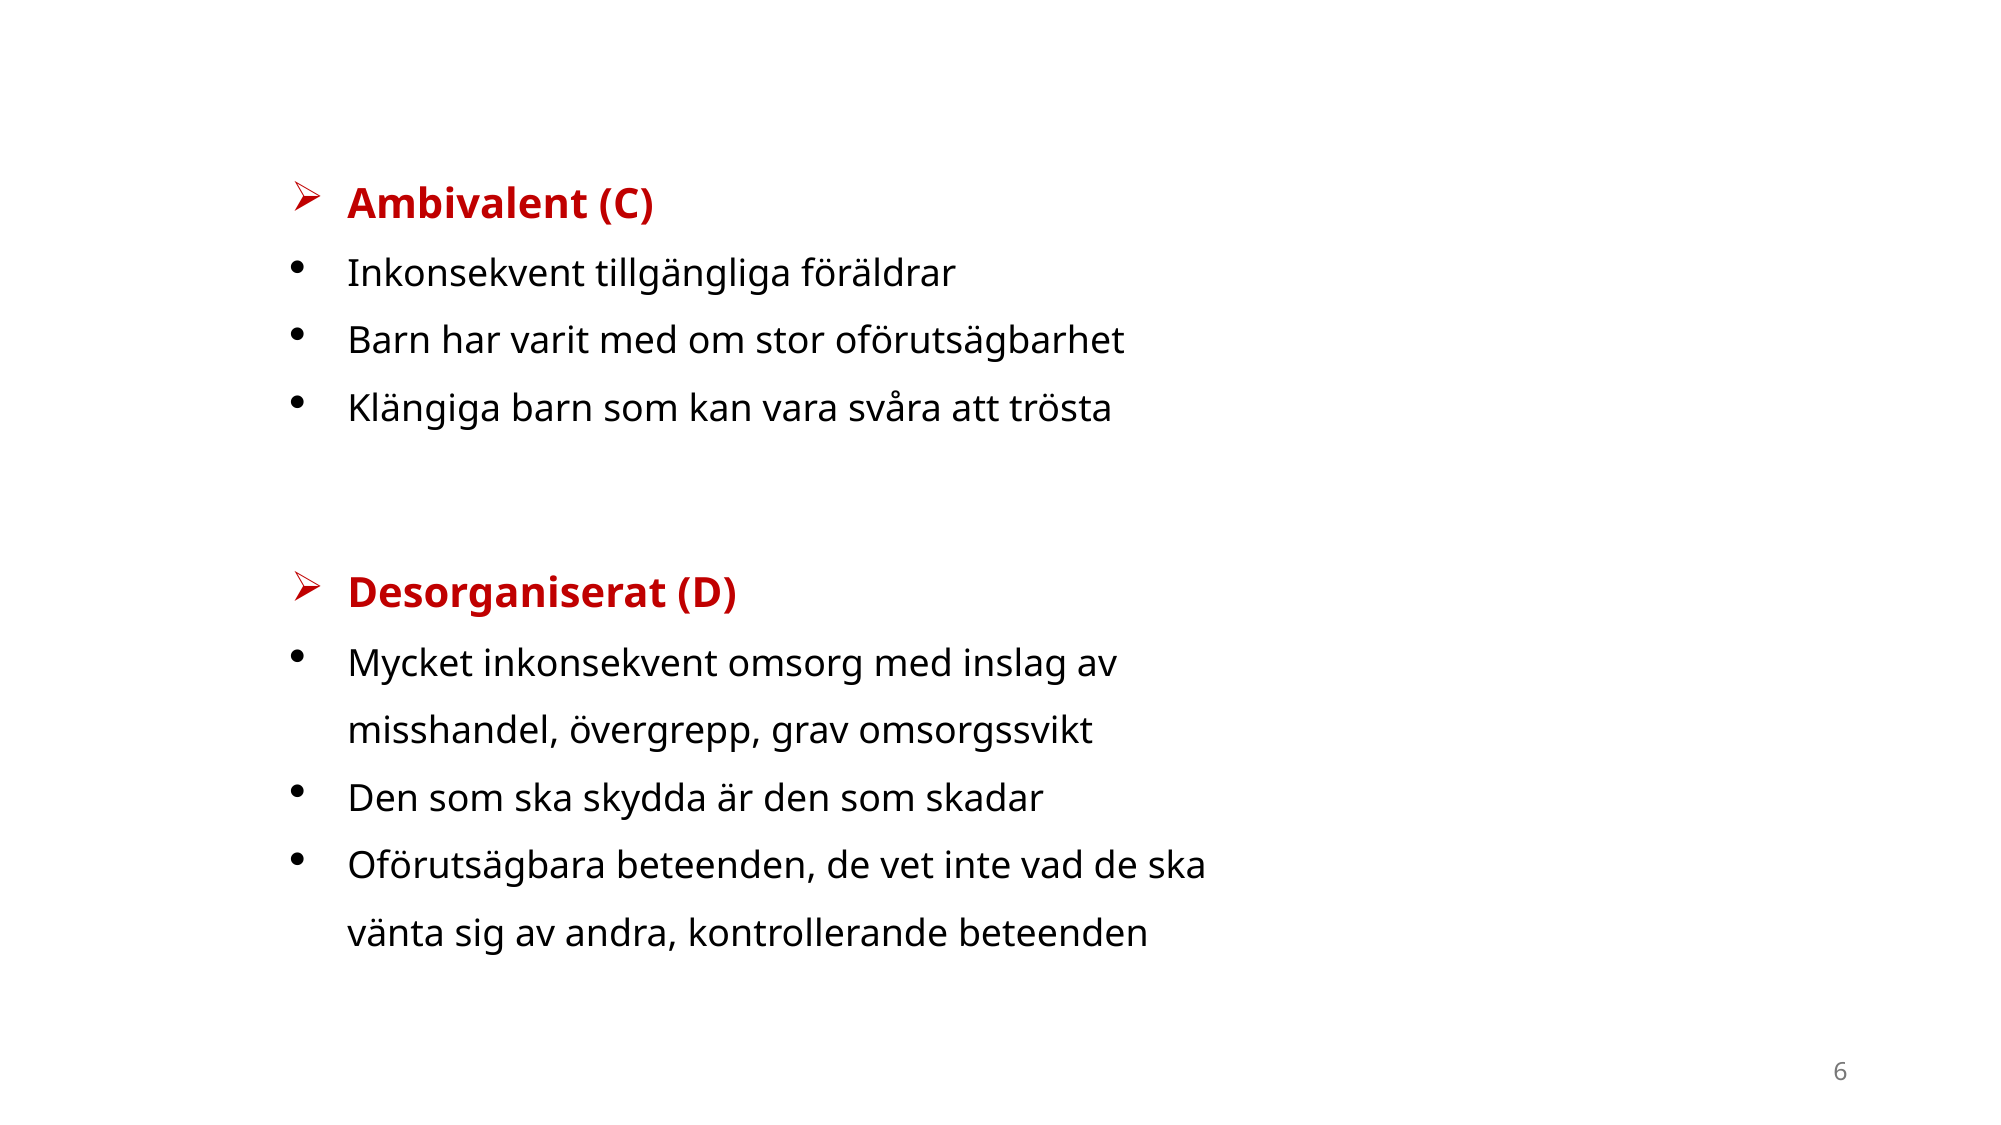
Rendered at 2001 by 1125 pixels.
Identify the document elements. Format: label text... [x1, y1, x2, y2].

slide_number 6 [1412, 1042, 1863, 1103]
text_box Ambivalent (C) Inkonsekvent tillgängliga föräldrar Barn har varit med om stor oförutsägbarhet Klängiga barn som kan vara svåra att trösta [276, 99, 1277, 437]
text_box Desorganiserat (D) Mycket inkonsekvent omsorg med inslag av misshandel, övergrepp, grav omsorgssvikt Den som ska skydda är den som skadar Oförutsägbara beteenden, de vet inte vad de ska vänta sig av andra, kontrollerande beteenden [276, 558, 1277, 961]
